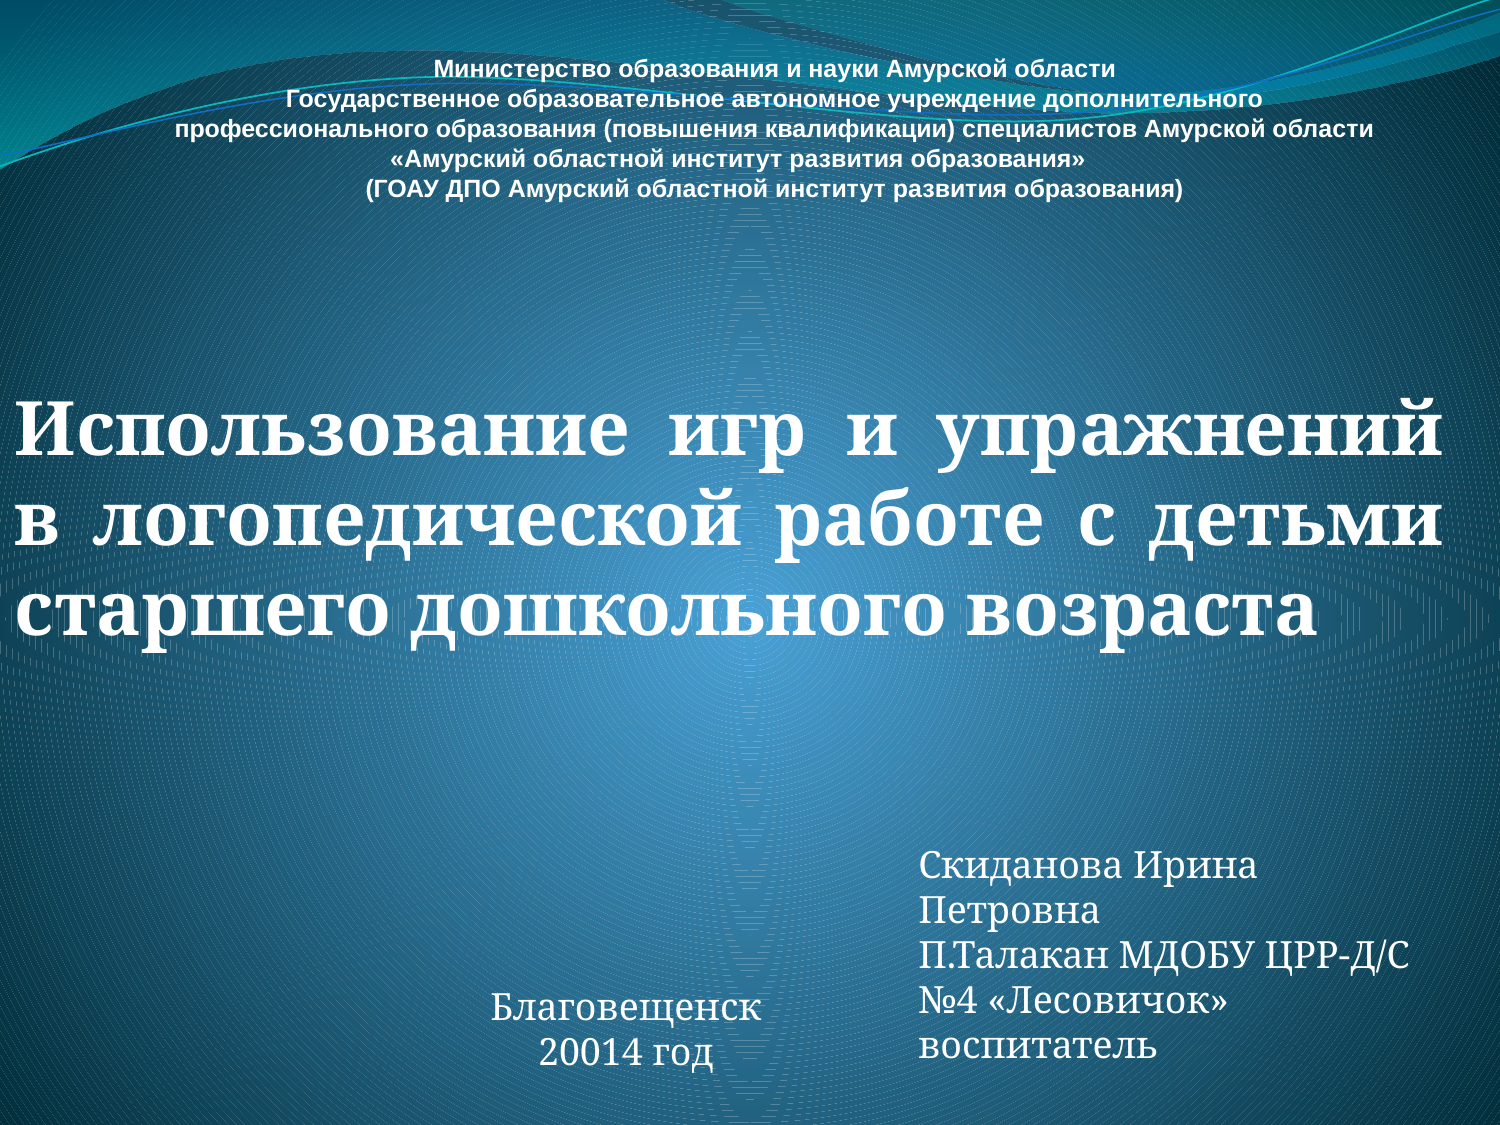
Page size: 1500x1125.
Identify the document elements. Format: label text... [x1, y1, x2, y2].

text_box Использование игр и упражнений в логопедической работе с детьми старшего дошкольного возраста [0, 373, 1459, 704]
text_box Скиданова Ирина Петровна П.Талакан МДОБУ ЦРР-Д/С №4 «Лесовичок» воспитатель [903, 834, 1459, 1074]
text_box Министерство образования и науки Амурской области Государственное образовательное автономное учреждение дополнительного профессионального образования (повышения квалификации) специалистов Амурской области «Амурский областной институт развития образования» (ГОАУ ДПО Амурский областной институт развития образования) [53, 0, 1424, 240]
text_box Благовещенск 20014 год [466, 975, 786, 1081]
